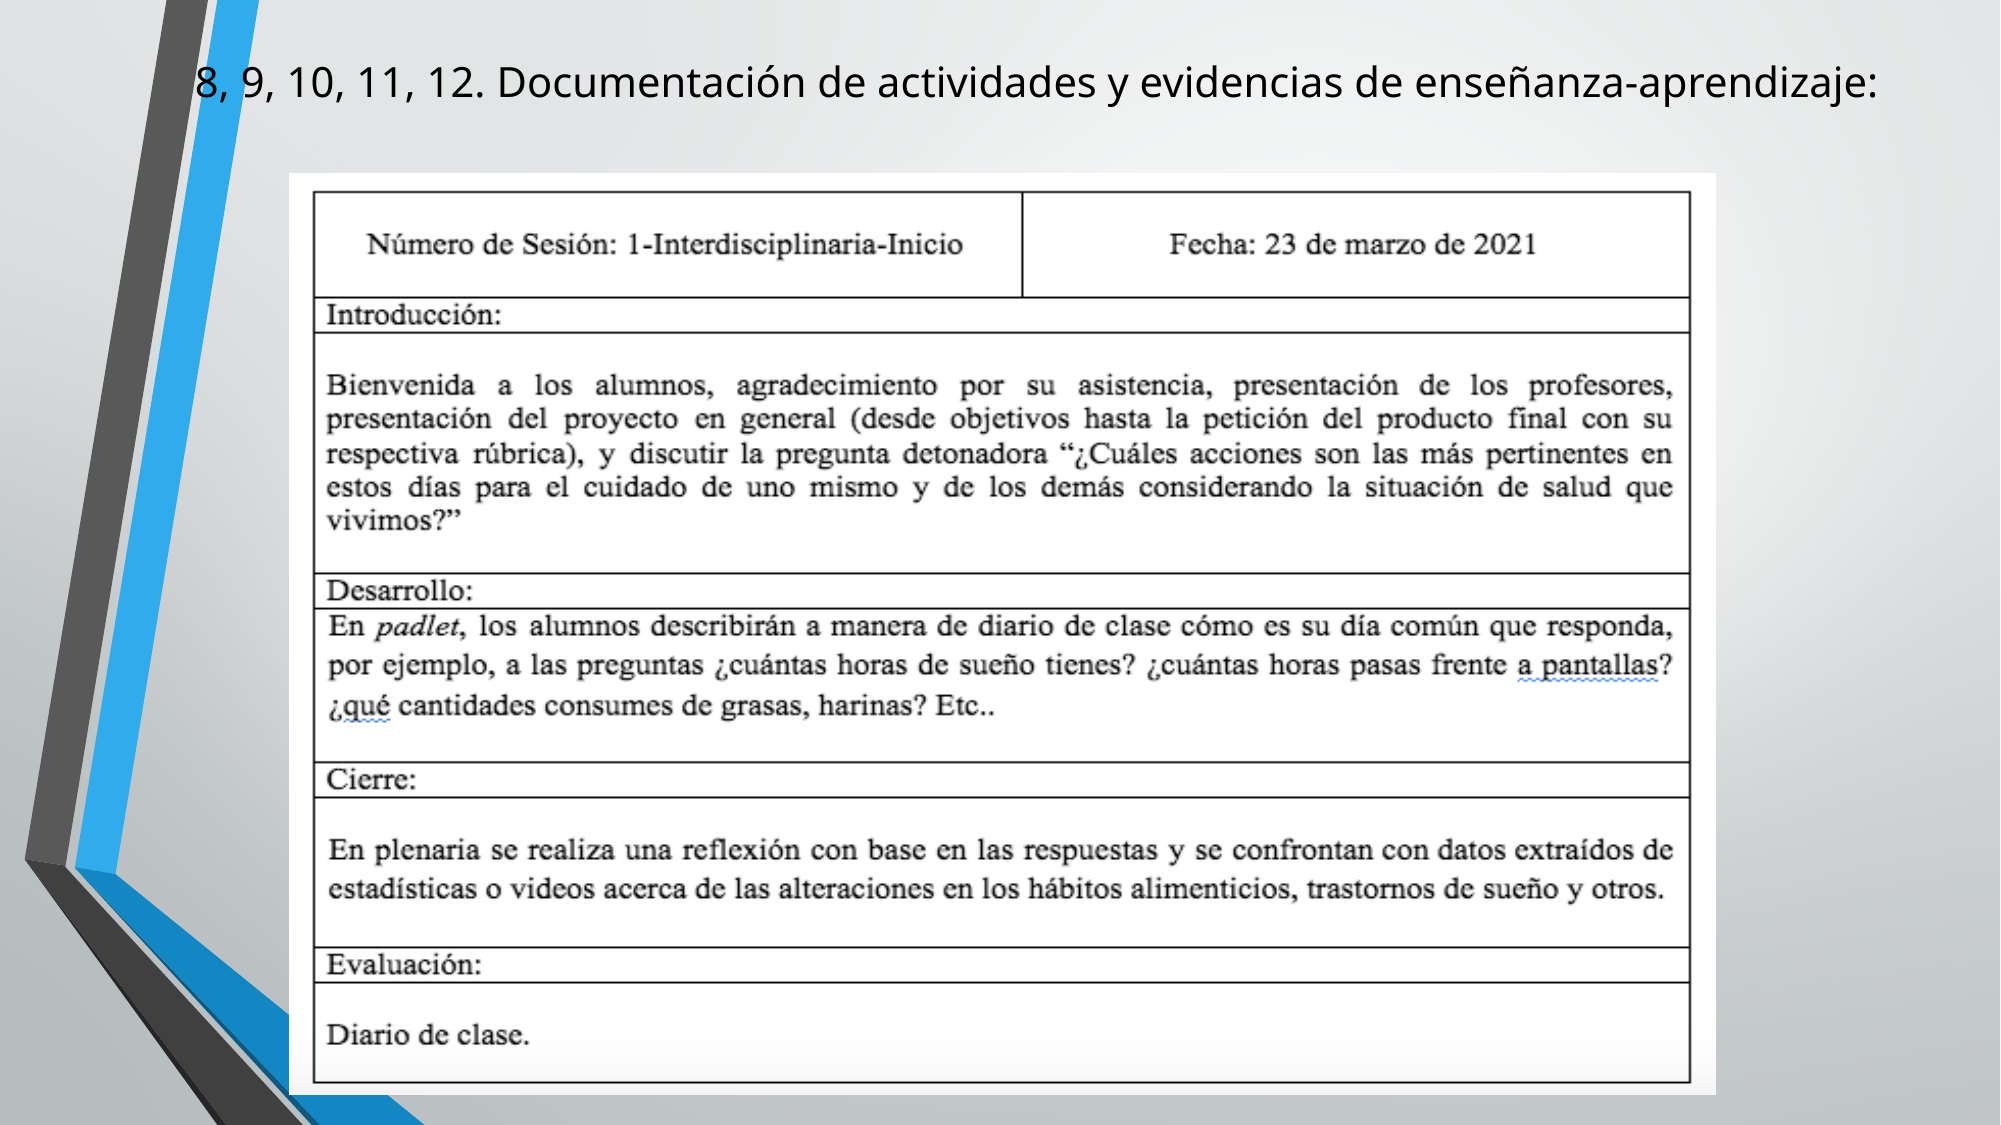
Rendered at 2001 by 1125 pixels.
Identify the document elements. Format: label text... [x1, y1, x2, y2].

title 8, 9, 10, 11, 12. Documentación de actividades y evidencias de enseñanza-aprendizaje: [165, 0, 1908, 163]
picture [289, 173, 1716, 1095]
